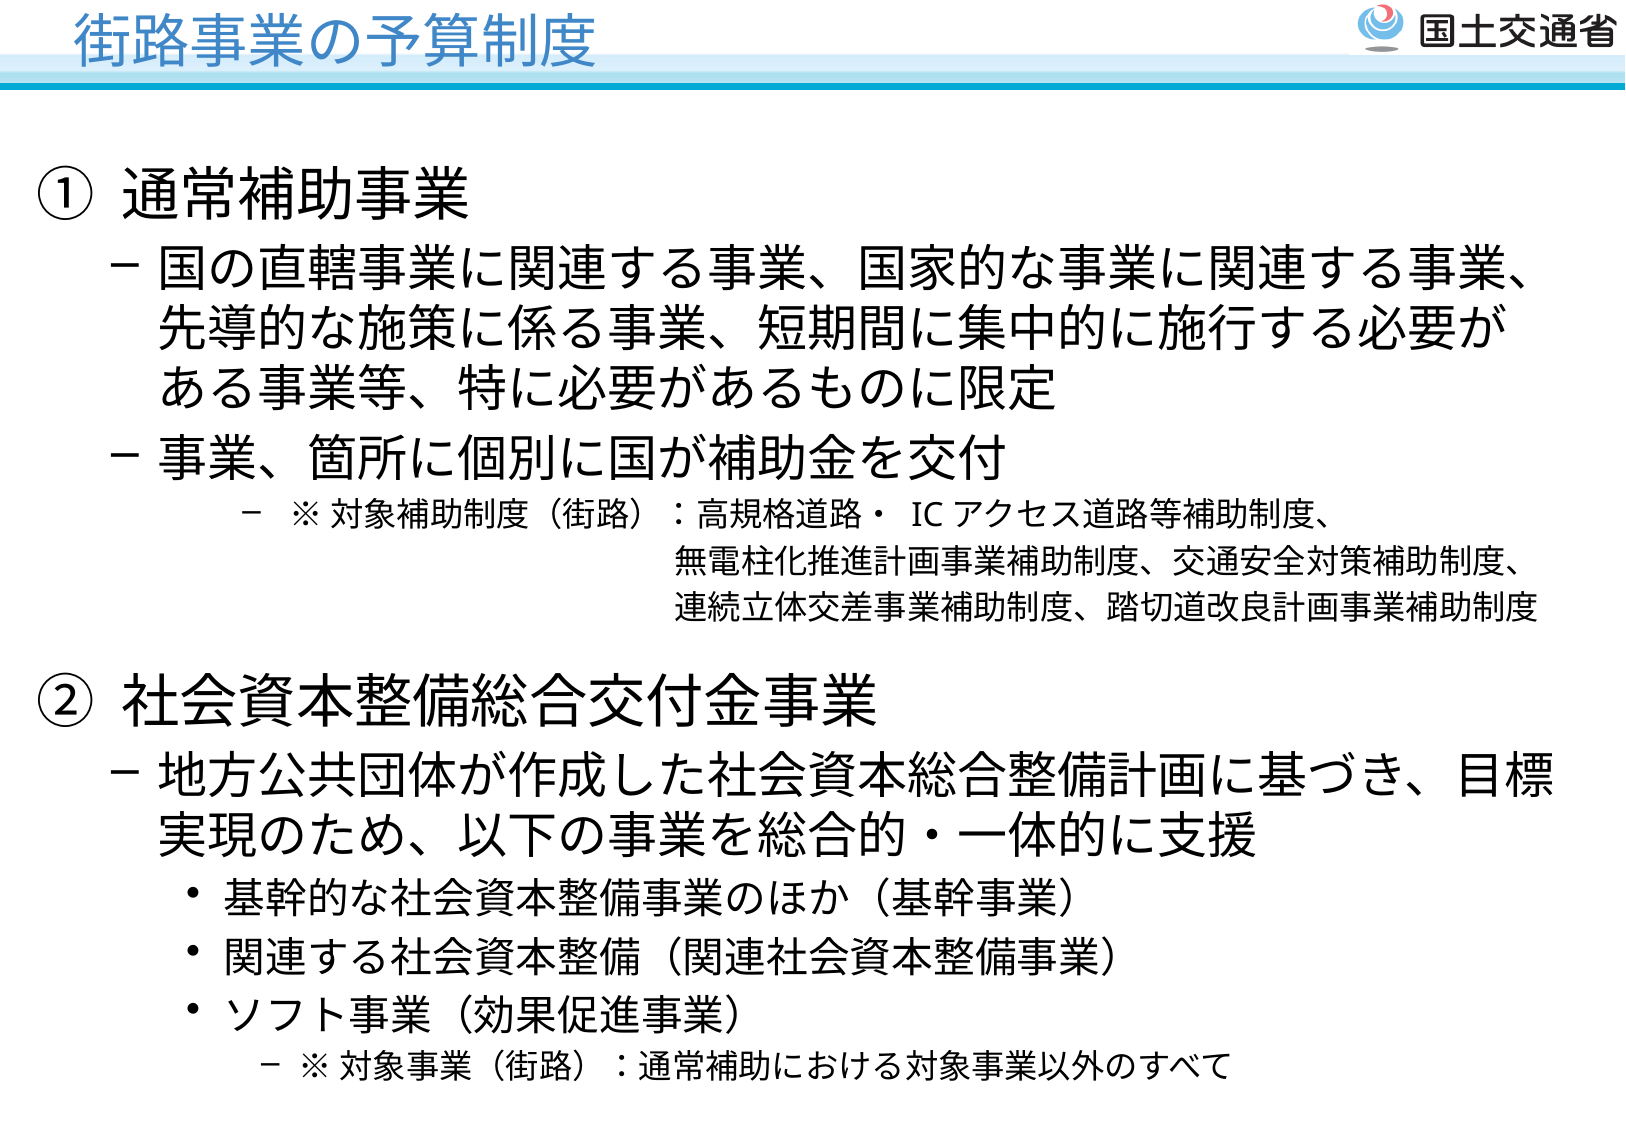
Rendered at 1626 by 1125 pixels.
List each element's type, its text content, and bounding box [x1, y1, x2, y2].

picture [0, 0, 1625, 82]
title 街路事業の予算制度 [0, 0, 1248, 79]
list ① 通常補助事業 国の直轄事業に関連する事業、国家的な事業に関連する事業、先導的な施策に係る事業、短期間に集中的に施行する必要が ある事業等、特に必要があるものに限定 事業、箇所に個別に国が補助金を交付 ※対象補助制度（街路）：高規格道路・ ICアクセス道路等補助制度、 無電柱化推進計画事業補助制度、交通安全対策補助制度、 連続立体交差事業補助制度、踏切道改良計画事業補助制度 ② 社会資本整備総合交付金事業 地方公共団体が作成した社会資本総合整備計画に基づき、目標実現のため、以下の事業を総合的・一体的に支援 基幹的な社会資本整備事業のほか（基幹事業） 関連する社会資本整備（関連社会資本整備事業） ソフト事業（効果促進事業） ※対象事業（街路）：通常補助における対象事業以外のすべて [20, 148, 1593, 1041]
